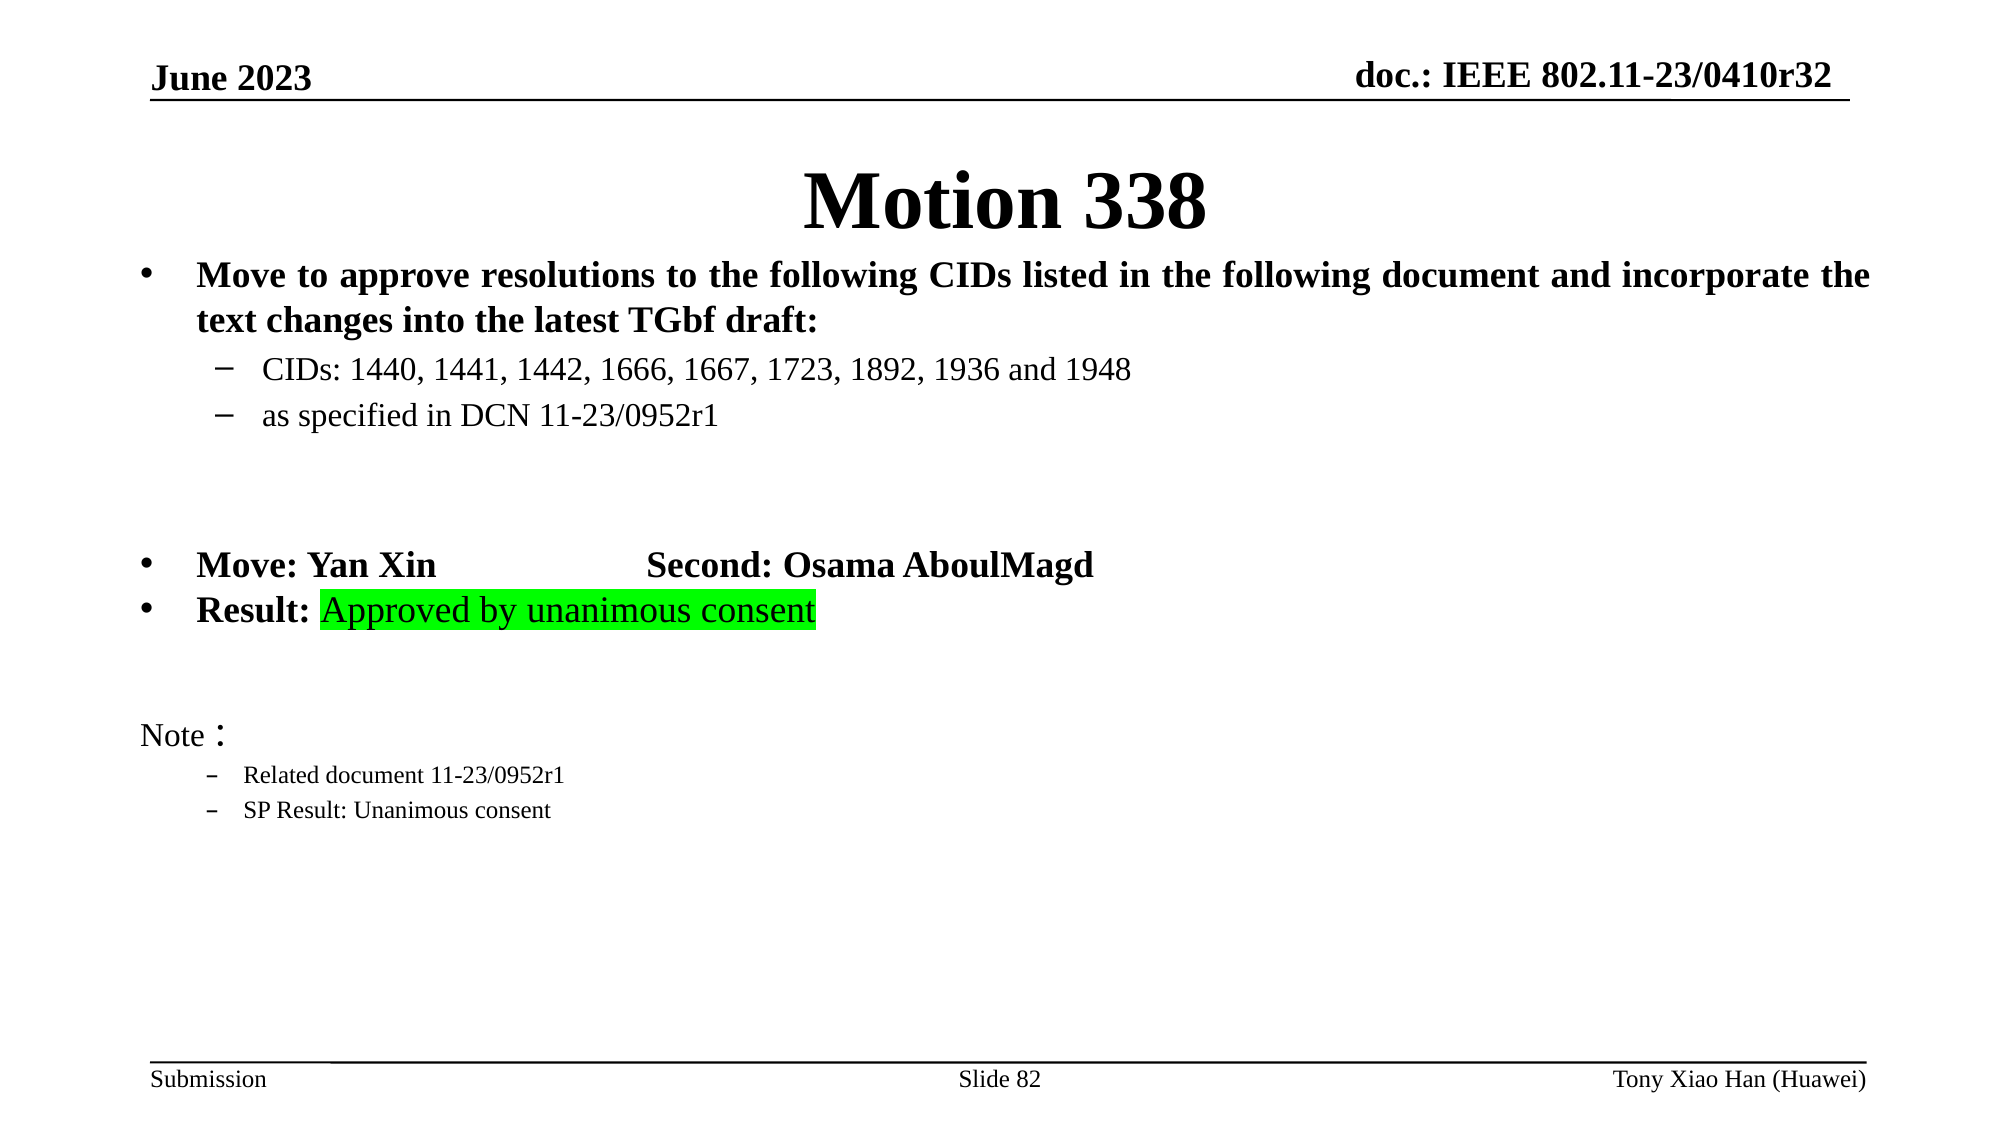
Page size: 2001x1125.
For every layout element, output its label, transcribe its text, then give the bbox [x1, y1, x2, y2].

text_box Move to approve resolutions to the following CIDs listed in the following document and incorporate the text changes into the latest TGbf draft: CIDs: 1440, 1441, 1442, 1666, 1667, 1723, 1892, 1936 and 1948 as specified in DCN 11-23/0952r1 Move: Yan Xin Second: Osama AboulMagd Result: Approved by unanimous consent Note： Related document 11-23/0952r1 SP Result: Unanimous consent [125, 212, 1888, 900]
text_box Motion 338 [368, 137, 1644, 212]
